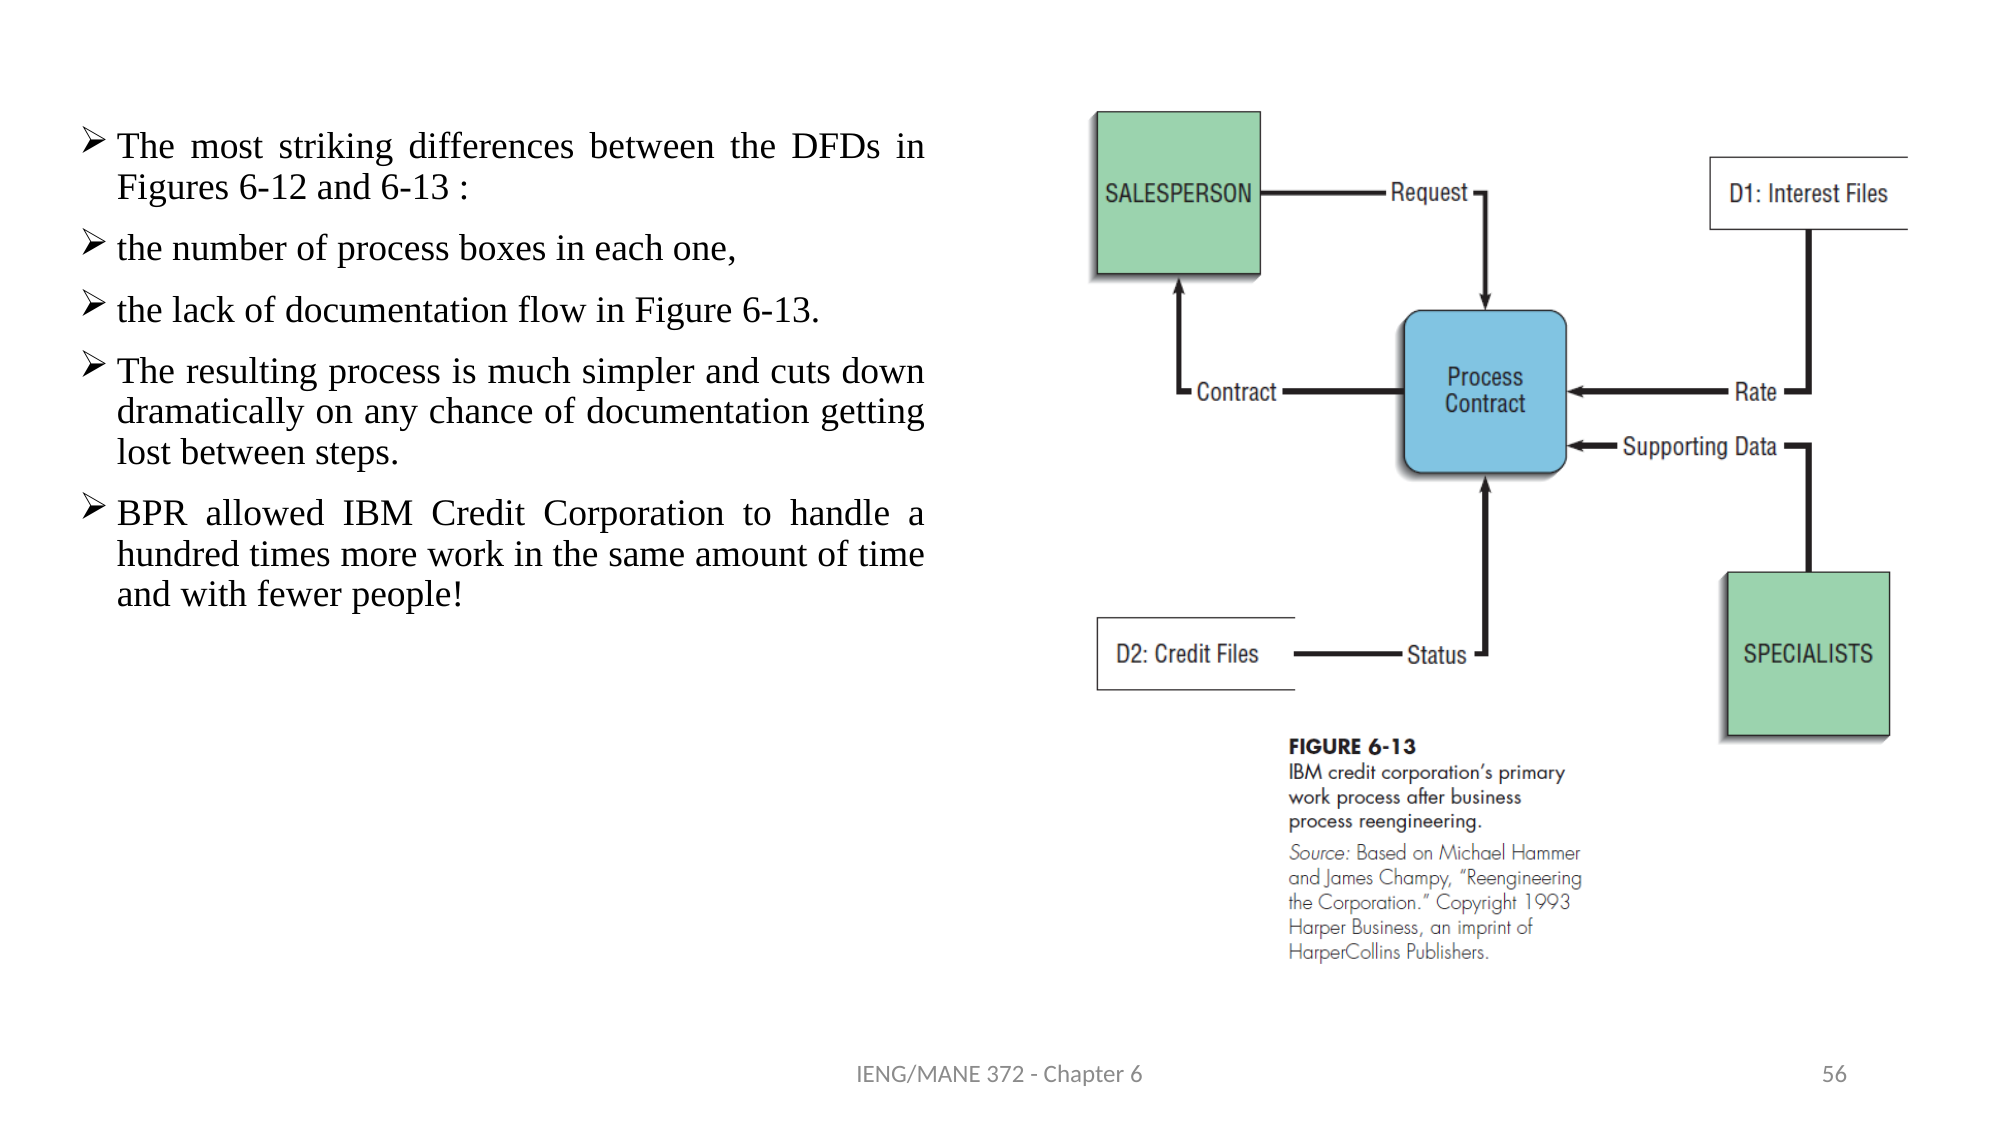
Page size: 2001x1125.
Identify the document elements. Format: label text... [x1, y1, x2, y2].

picture [1078, 91, 1936, 976]
list The most striking differences between the DFDs in Figures 6-12 and 6-13 : the number of process boxes in each one, the lack of documentation flow in Figure 6-13. The resulting process is much simpler and cuts down dramatically on any chance of documentation getting lost between steps. BPR allowed IBM Credit Corporation to handle a hundred times more work in the same amount of time and with fewer people! [64, 119, 942, 833]
slide_number 56 [1412, 1042, 1863, 1103]
footer IENG/MANE 372 - Chapter 6 [662, 1042, 1338, 1103]
